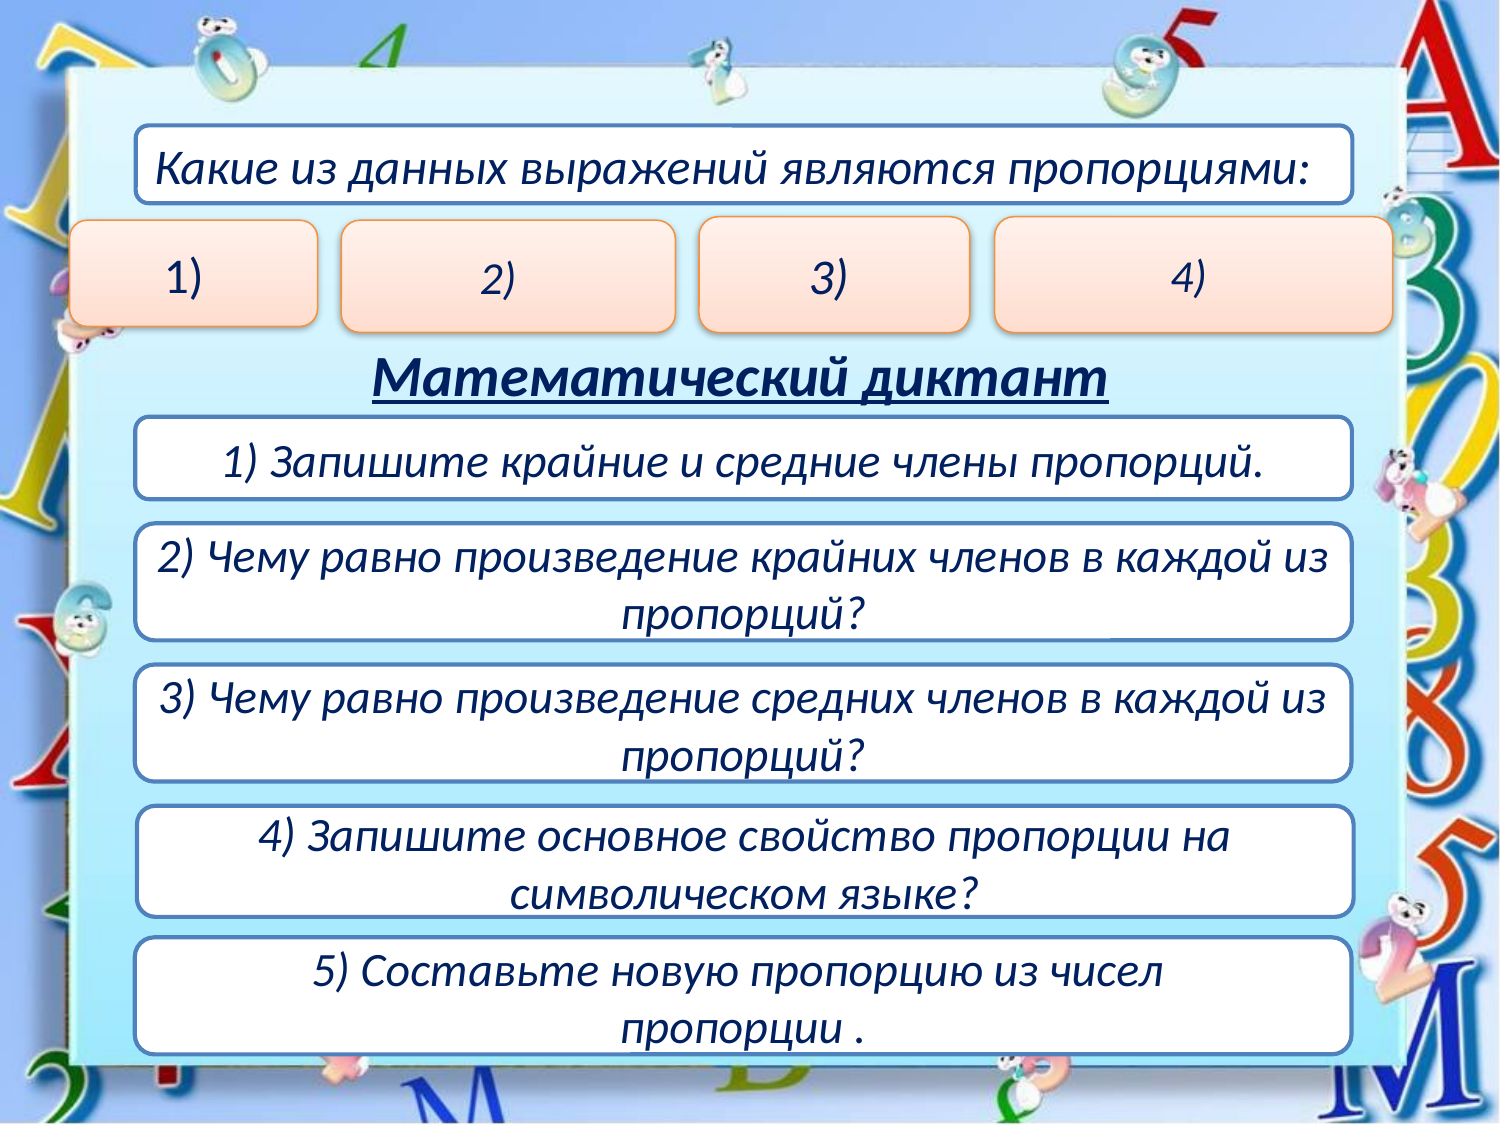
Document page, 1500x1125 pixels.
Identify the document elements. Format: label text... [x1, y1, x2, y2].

text_box 2) Чему равно произведение крайних членов в каждой из пропорций? [133, 521, 1354, 643]
text_box 4) Запишите основное свойство пропорции на символическом языке? [134, 803, 1356, 919]
text_box Какие из данных выражений являются пропорциями: [133, 123, 1355, 206]
picture [0, 0, 1500, 1125]
text_box Математический диктант [356, 330, 1125, 416]
text_box 3) Чему равно произведение средних членов в каждой из пропорций? [132, 662, 1354, 784]
text_box 1) Запишите крайние и средние члены пропорций. [133, 414, 1354, 502]
